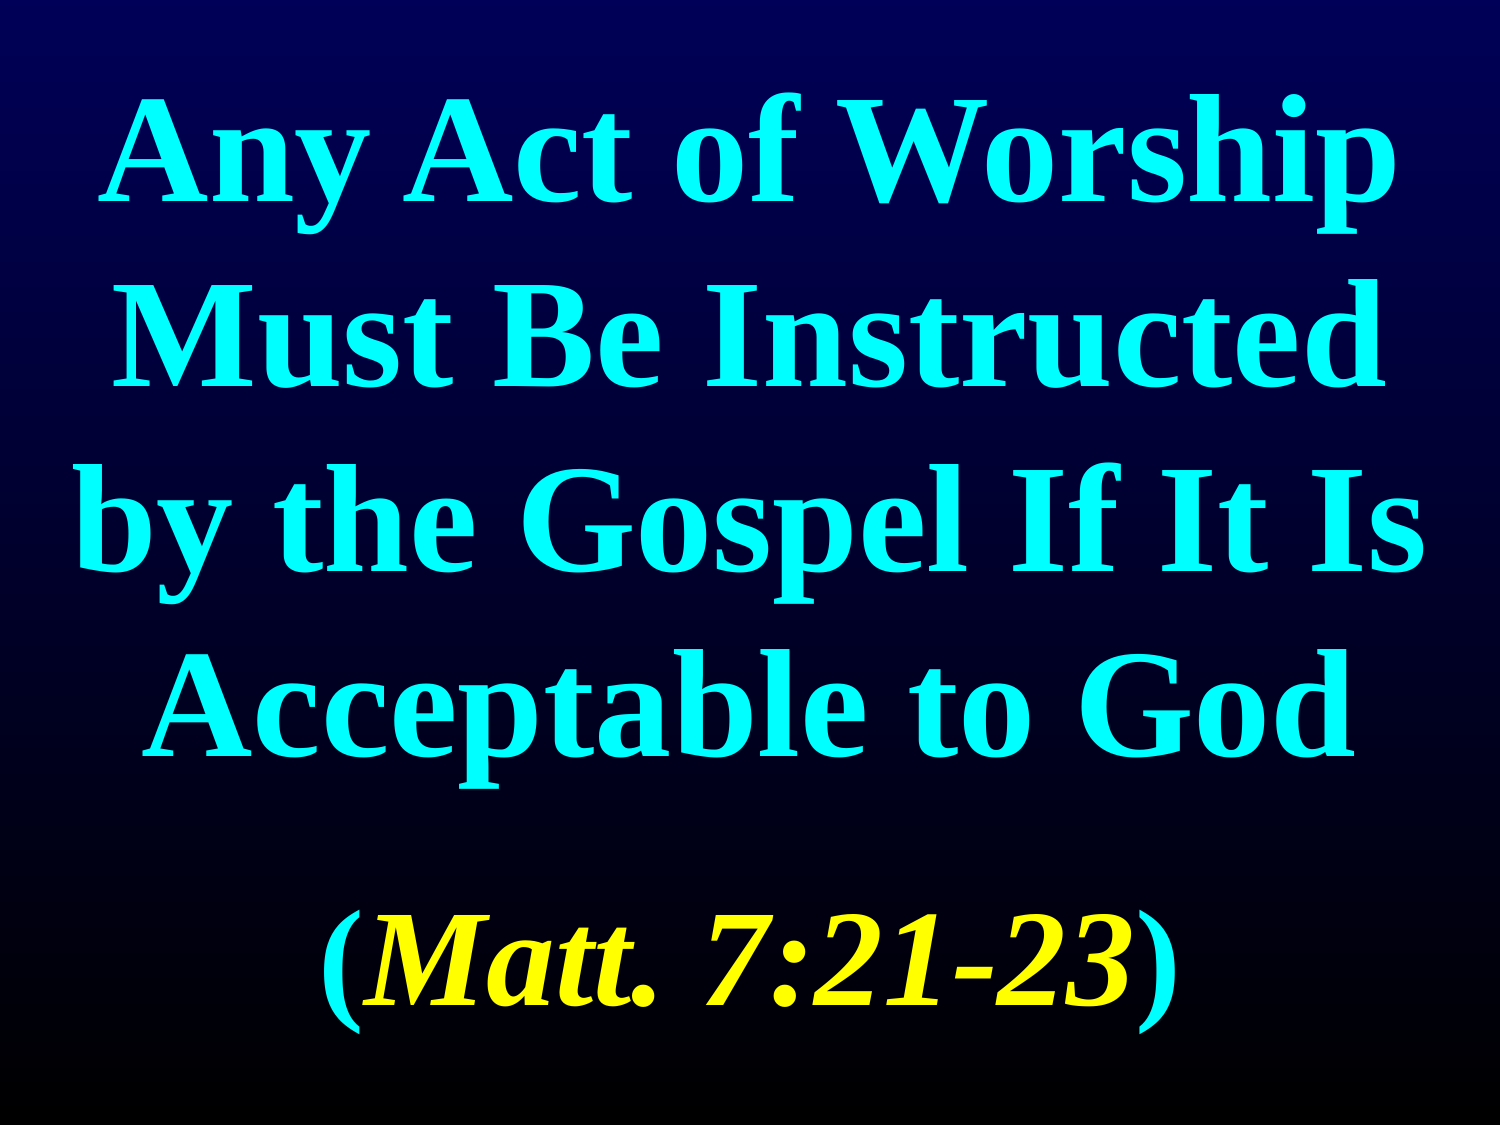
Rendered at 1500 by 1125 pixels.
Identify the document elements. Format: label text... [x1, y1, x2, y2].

text_box Any Act of Worship Must Be Instructed by the Gospel If It Is Acceptable to God (Matt. 7:21-23) [0, 40, 1500, 1040]
